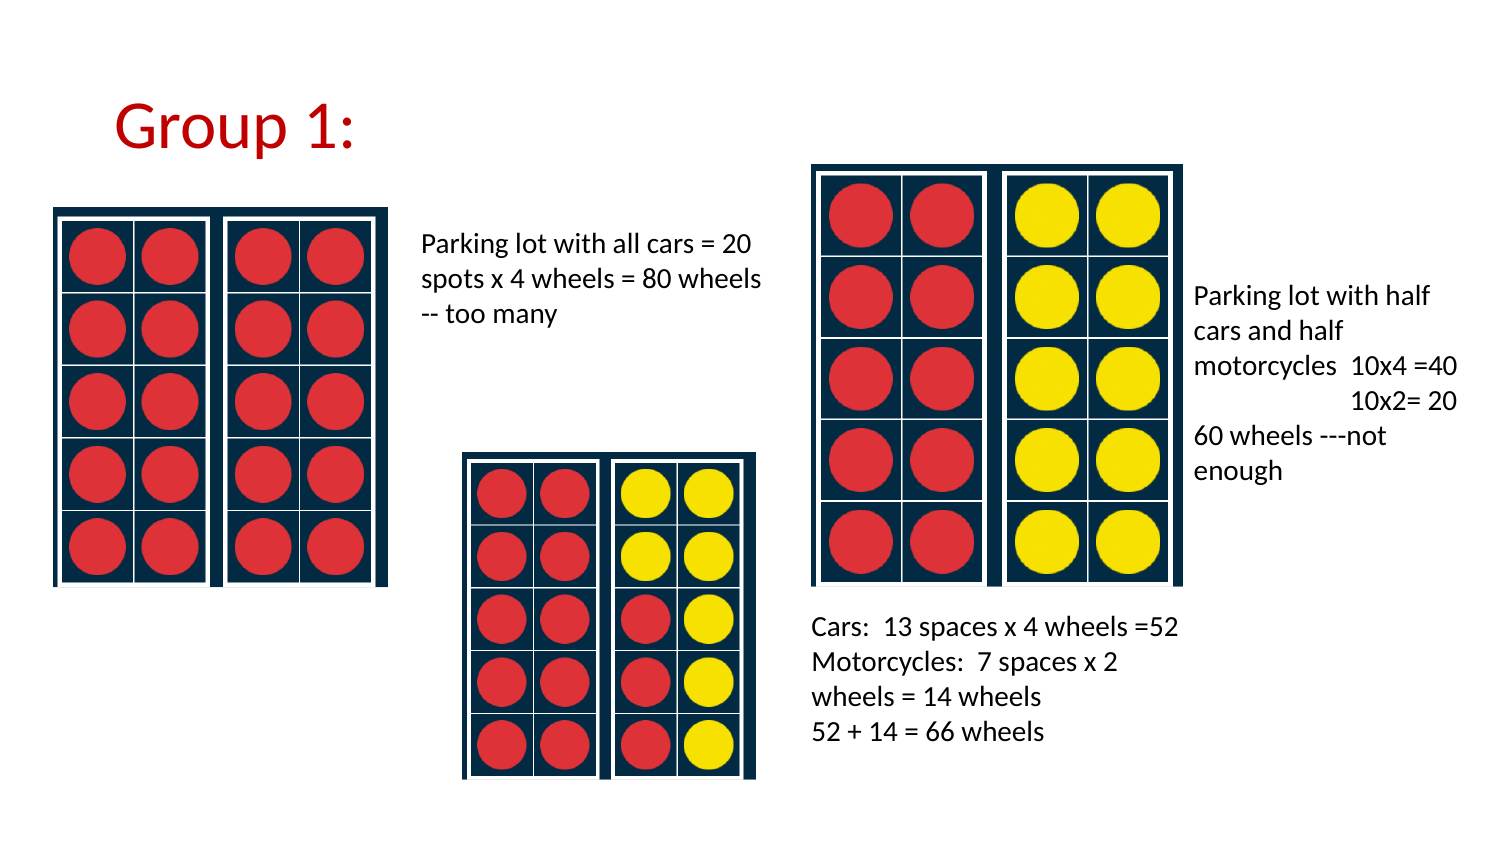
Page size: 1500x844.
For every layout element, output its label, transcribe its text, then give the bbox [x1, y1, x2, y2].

picture [811, 164, 1184, 594]
title Group 1: [103, 44, 1397, 208]
picture [462, 451, 756, 789]
text_box Parking lot with half cars and half motorcycles 10x4 =40 10x2= 20 60 wheels ---not enough [1188, 261, 1491, 495]
picture [53, 207, 389, 593]
text_box Cars: 13 spaces x 4 wheels =52 Motorcycles: 7 spaces x 2 wheels = 14 wheels 52 + 14 = 66 wheels [796, 591, 1211, 844]
text_box Parking lot with all cars = 20 spots x 4 wheels = 80 wheels -- too many [406, 208, 797, 453]
